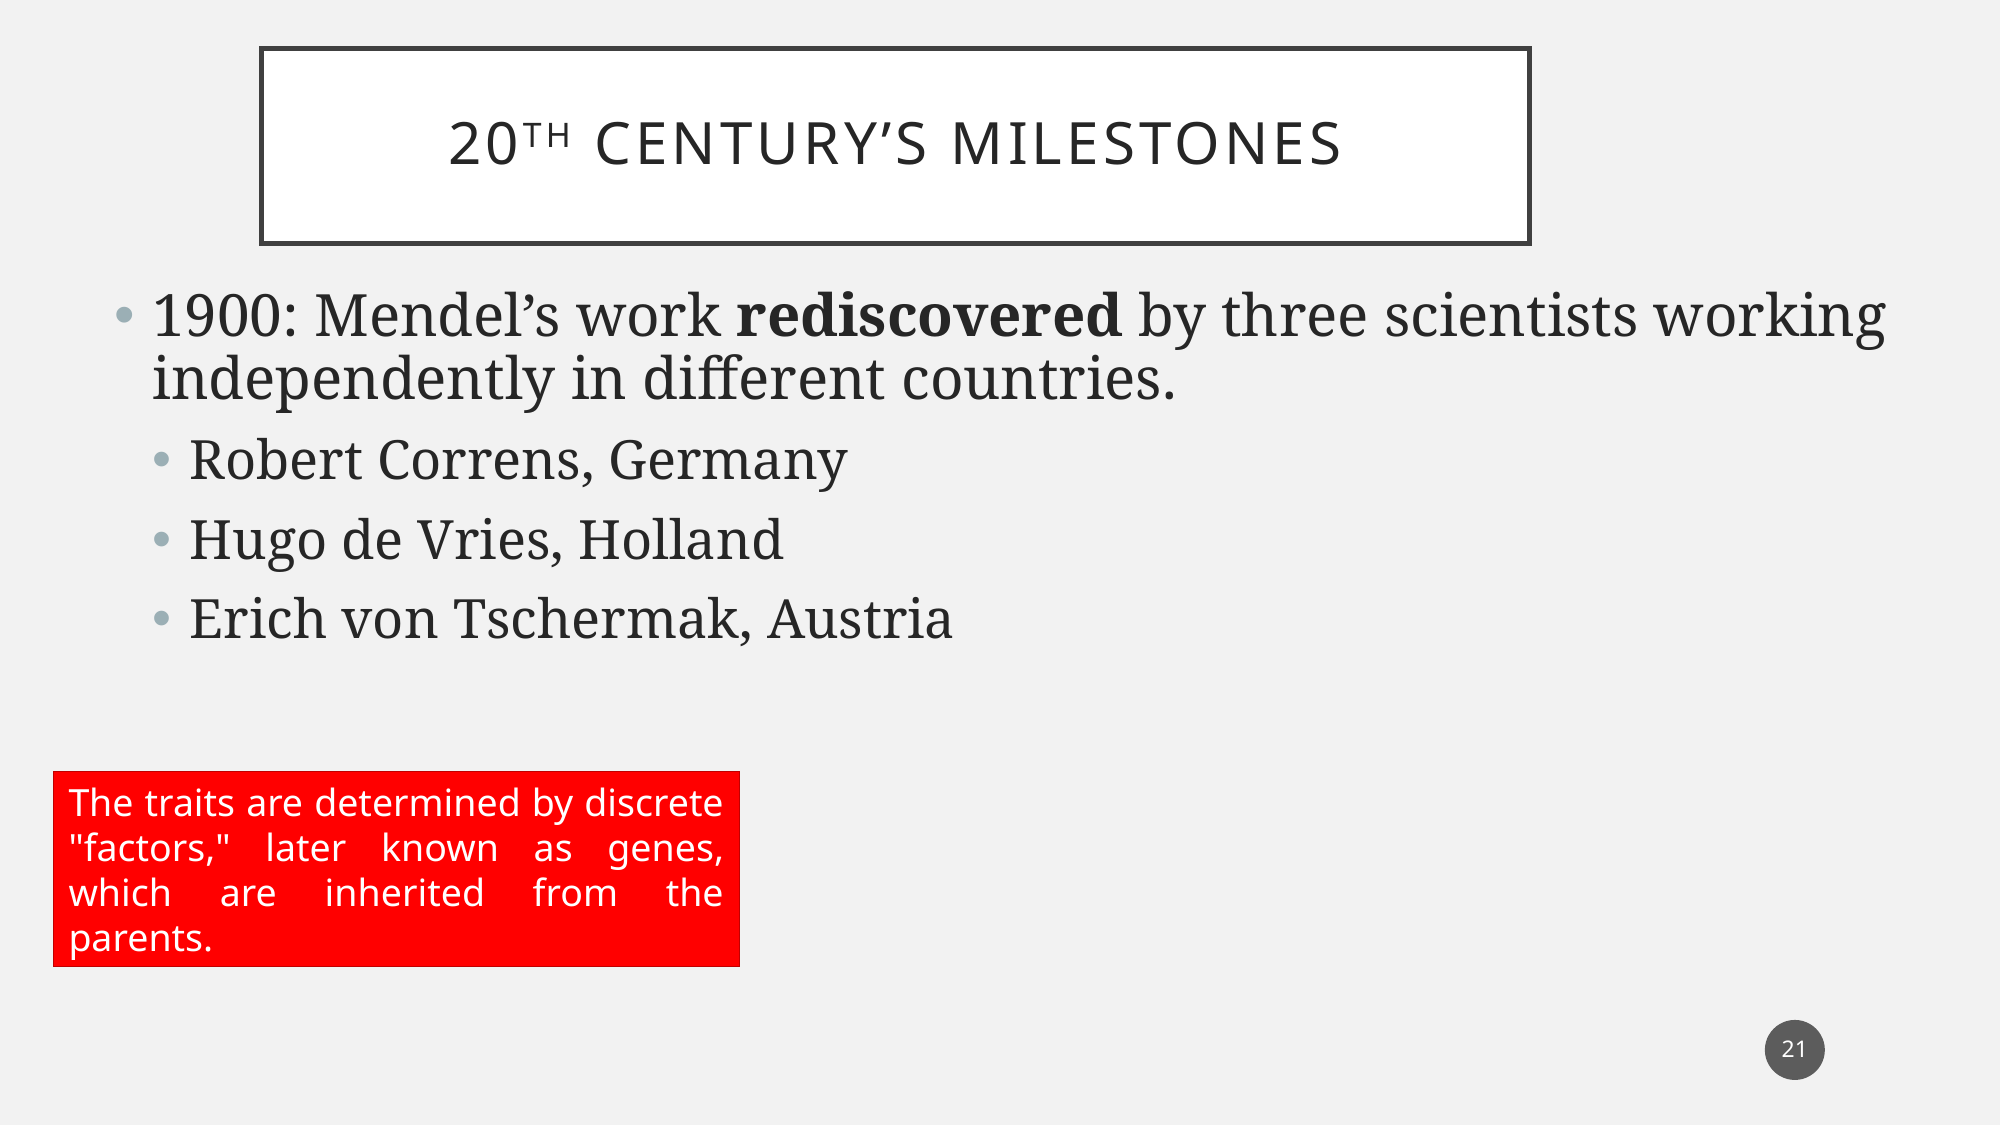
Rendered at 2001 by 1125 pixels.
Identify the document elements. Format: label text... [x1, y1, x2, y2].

title 20th Century’s mIlestones [259, 46, 1532, 246]
slide_number 21 [1764, 1019, 1825, 1080]
list 1900: Mendel’s work rediscovered by three scientists working independently in different countries. Robert Correns, Germany Hugo de Vries, Holland Erich von Tschermak, Austria [99, 278, 2000, 1022]
text_box The traits are determined by discrete "factors," later known as genes, which are inherited from the parents. [53, 771, 740, 967]
